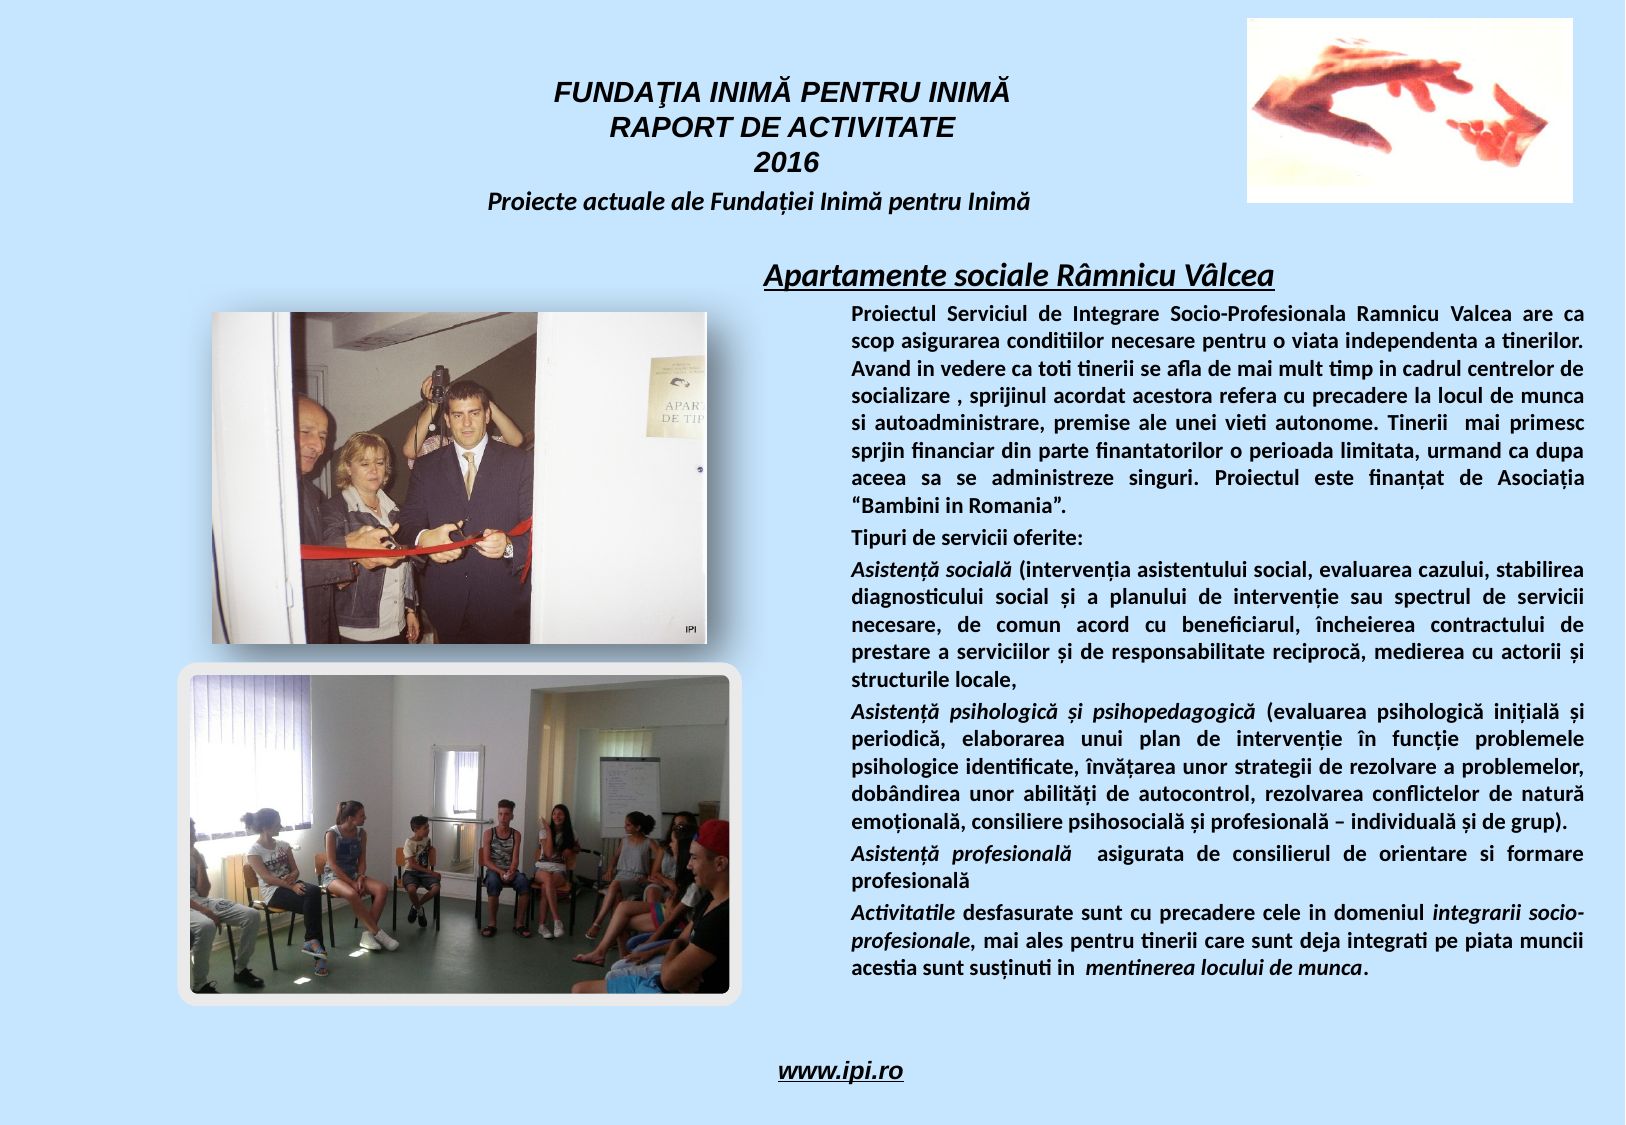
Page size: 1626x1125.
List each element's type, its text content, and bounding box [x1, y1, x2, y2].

picture [1247, 18, 1574, 204]
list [183, 668, 736, 1001]
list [211, 312, 708, 644]
text_box FUNDAŢIA INIMĂ PENTRU INIMĂ RAPORT DE ACTIVITATE 2016 [390, 66, 1184, 221]
text_box [108, 1058, 1479, 1120]
text_box www.ipi.ro [159, 1046, 1530, 1092]
list Apartamente sociale Râmnicu Vâlcea Proiectul Serviciul de Integrare Socio-Profesionala Ramnicu Valcea are ca scop asigurarea conditiilor necesare pentru o viata independenta a tinerilor. Avand in vedere ca toti tinerii se afla de mai mult timp in cadrul centrelor de socializare , sprijinul acordat acestora refera cu precadere la locul de munca si autoadministrare, premise ale unei vieti autonome. Tinerii mai primesc sprjin financiar din parte finantatorilor o perioada limitata, urmand ca dupa aceea sa se administreze singuri. Proiectul este finanţat de Asociaţia “Bambini in Romania”. Tipuri de servicii oferite: Asistenţă socială (intervenţia asistentului social, evaluarea cazului, stabilirea diagnosticului social şi a planului de intervenţie sau spectrul de servicii necesare, de comun acord cu beneficiarul, încheierea contractului de prestare a serviciilor şi de responsabilitate reciprocă, medierea cu actorii şi structurile locale, Asistenţă psihologică şi psihopedagogică (evaluarea psihologică iniţială şi periodică, elaborarea unui plan de intervenţie în funcţie problemele psihologice identificate, învăţarea unor strategii de rezolvare a problemelor, dobândirea unor abilităţi de autocontrol, rezolvarea conflictelor de natură emoţională, consiliere psihosocială şi profesională – individuală şi de grup). Asistenţă profesională asigurata de consilierul de orientare si formare profesională Activitatile desfasurate sunt cu precadere cele in domeniul integrarii socio-profesionale, mai ales pentru tinerii care sunt deja integrati pe piata muncii acestia sunt susţinuti in mentinerea locului de munca. [748, 245, 1600, 1055]
title Proiecte actuale ale Fundaţiei Inimă pentru Inimă [291, 175, 1227, 224]
